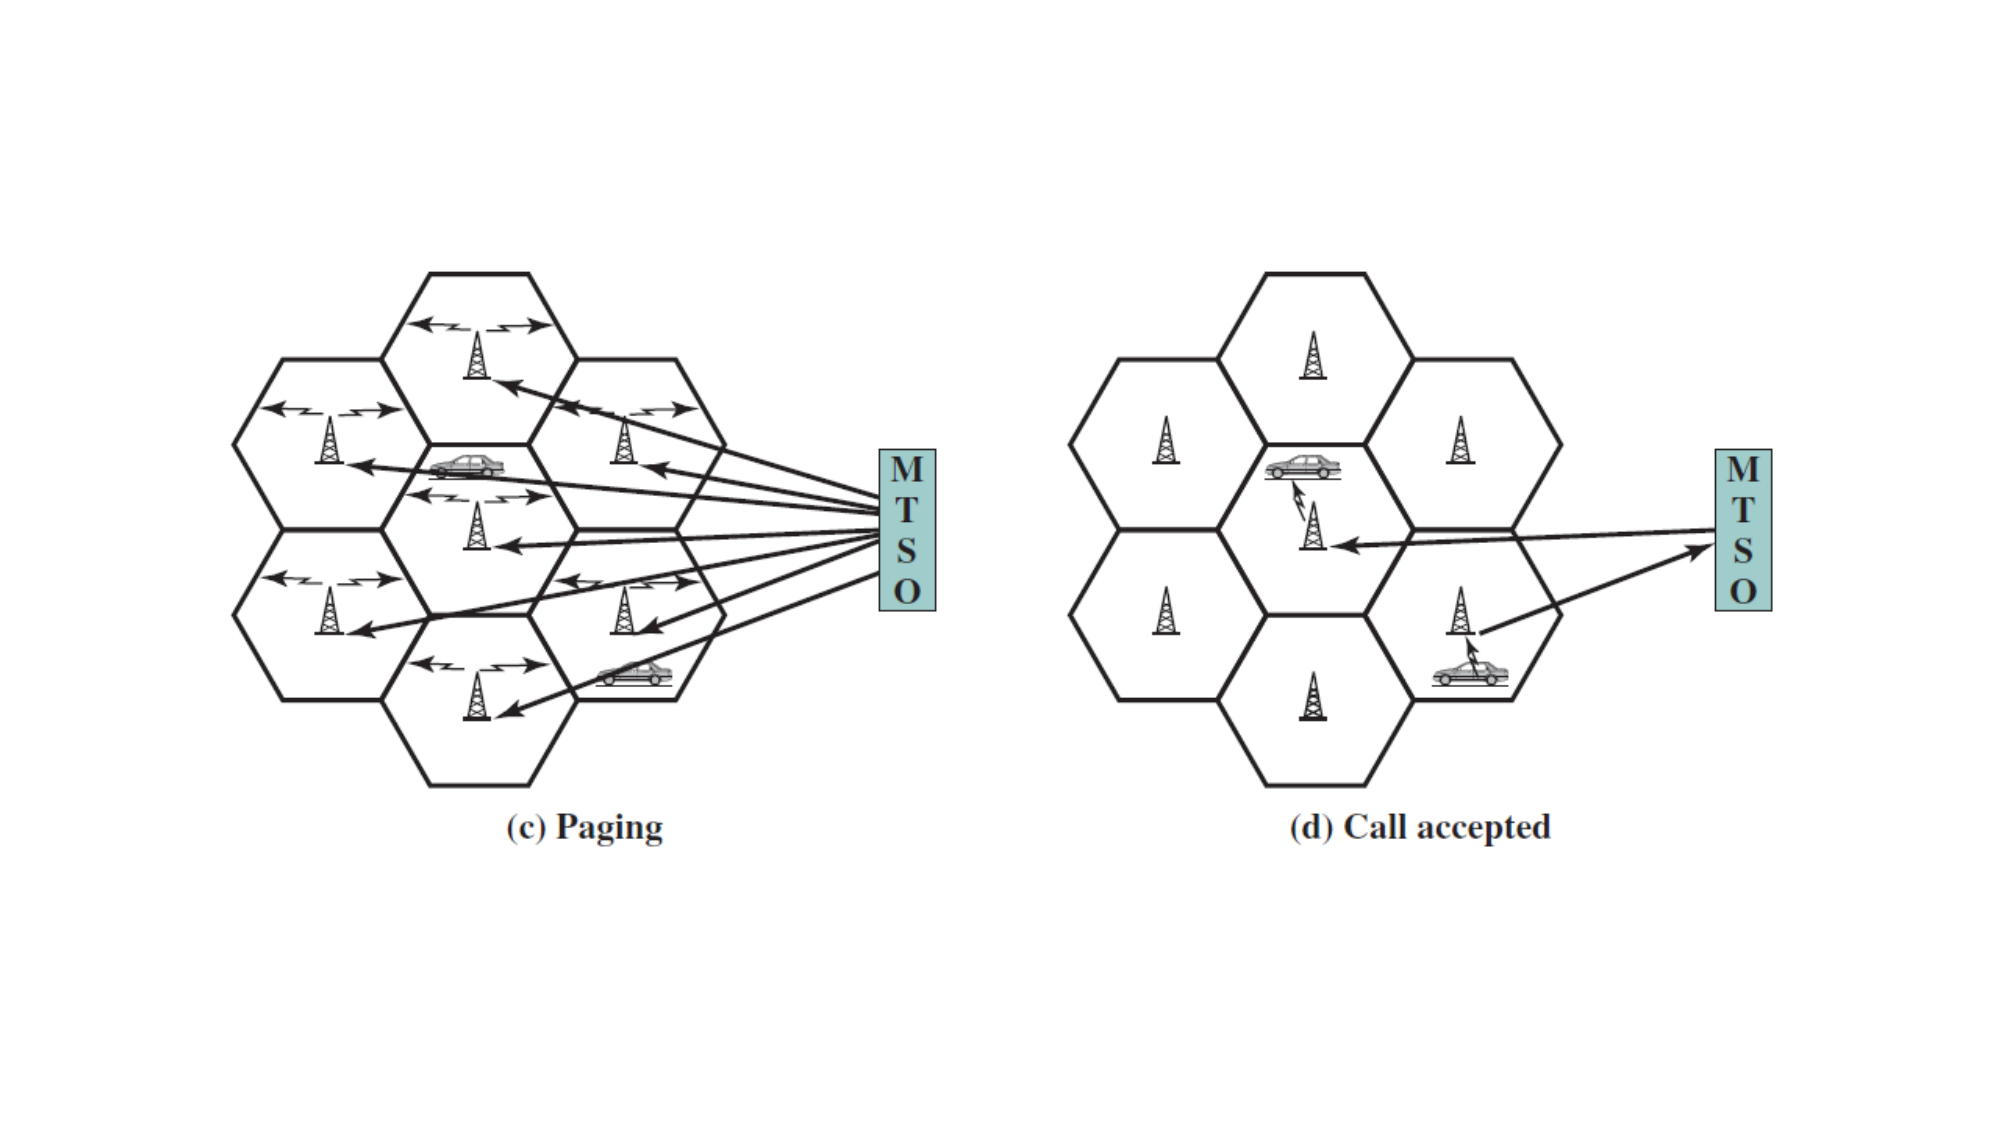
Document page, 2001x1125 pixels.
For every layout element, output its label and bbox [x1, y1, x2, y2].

picture [210, 261, 1790, 864]
